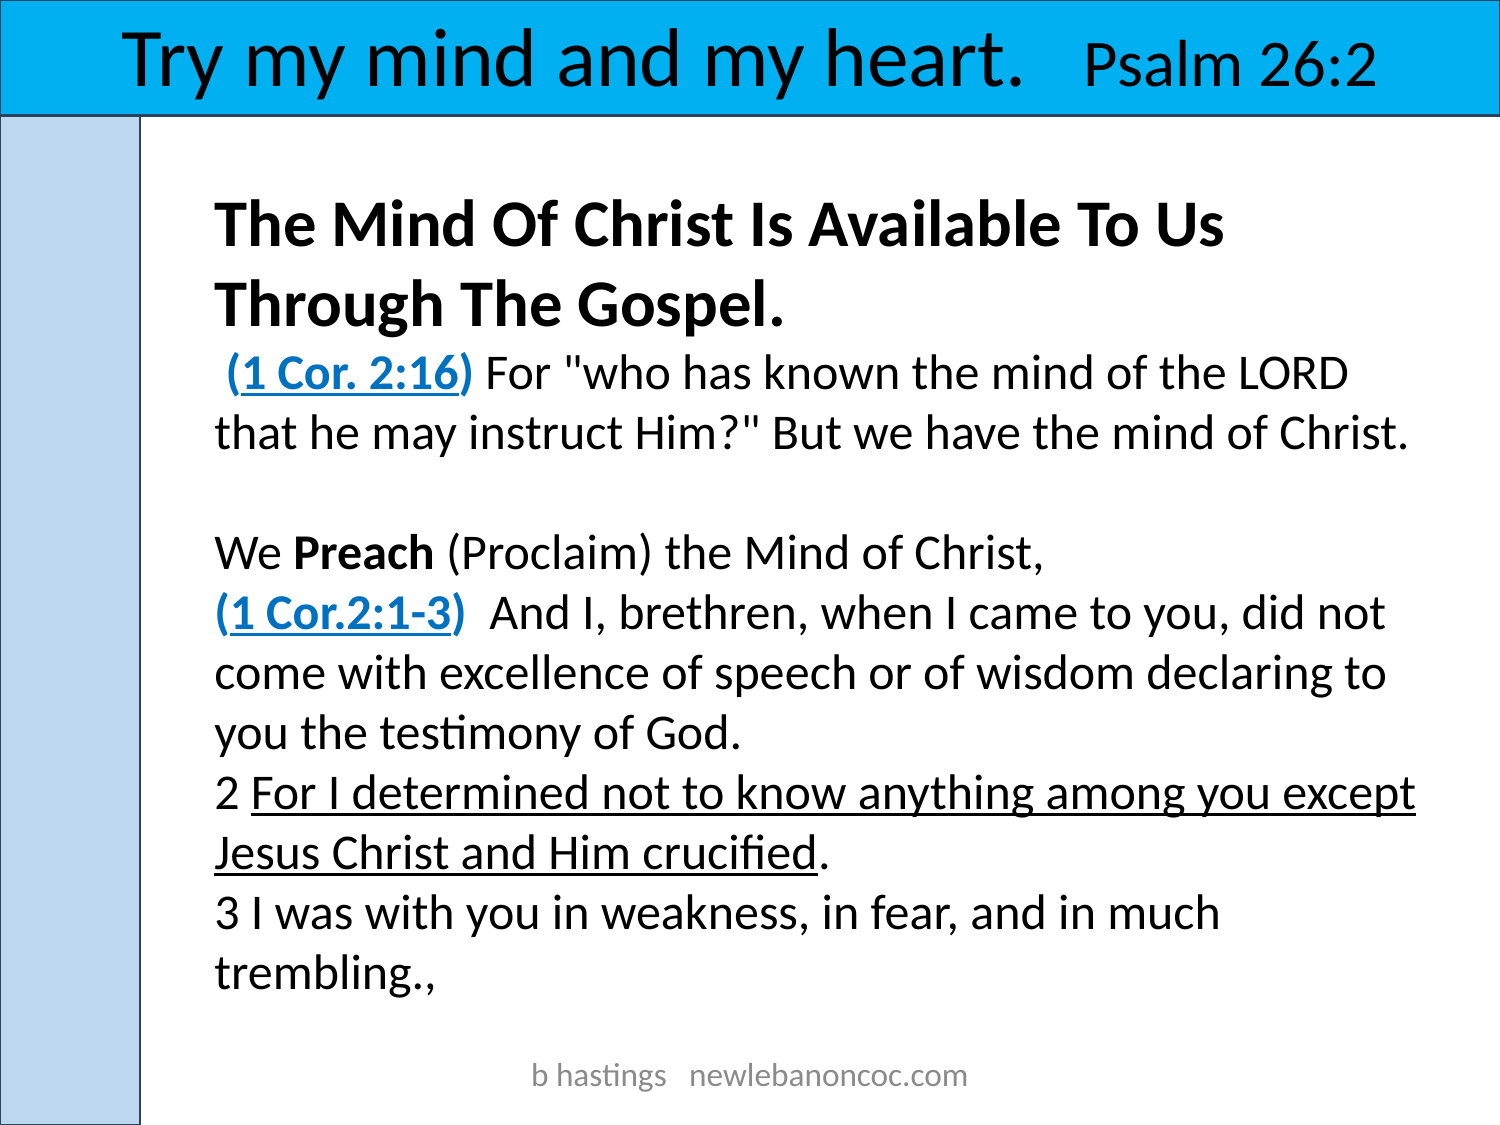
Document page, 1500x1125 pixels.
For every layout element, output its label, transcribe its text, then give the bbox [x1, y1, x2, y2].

text_box [0, 111, 1500, 117]
text_box The Mind Of Christ Is Available To Us Through The Gospel. (1 Cor. 2:16) For "who has known the mind of the LORD that he may instruct Him?" But we have the mind of Christ. We Preach (Proclaim) the Mind of Christ, (1 Cor.2:1-3) And I, brethren, when I came to you, did not come with excellence of speech or of wisdom declaring to you the testimony of God. 2 For I determined not to know anything among you except Jesus Christ and Him crucified. 3 I was with you in weakness, in fear, and in much trembling., [199, 171, 1434, 1007]
text_box [0, 117, 141, 1125]
text_box Try my mind and my heart. Psalm 26:2 [0, 0, 1500, 111]
footer b hastings newlebanoncoc.com [496, 1042, 1004, 1103]
